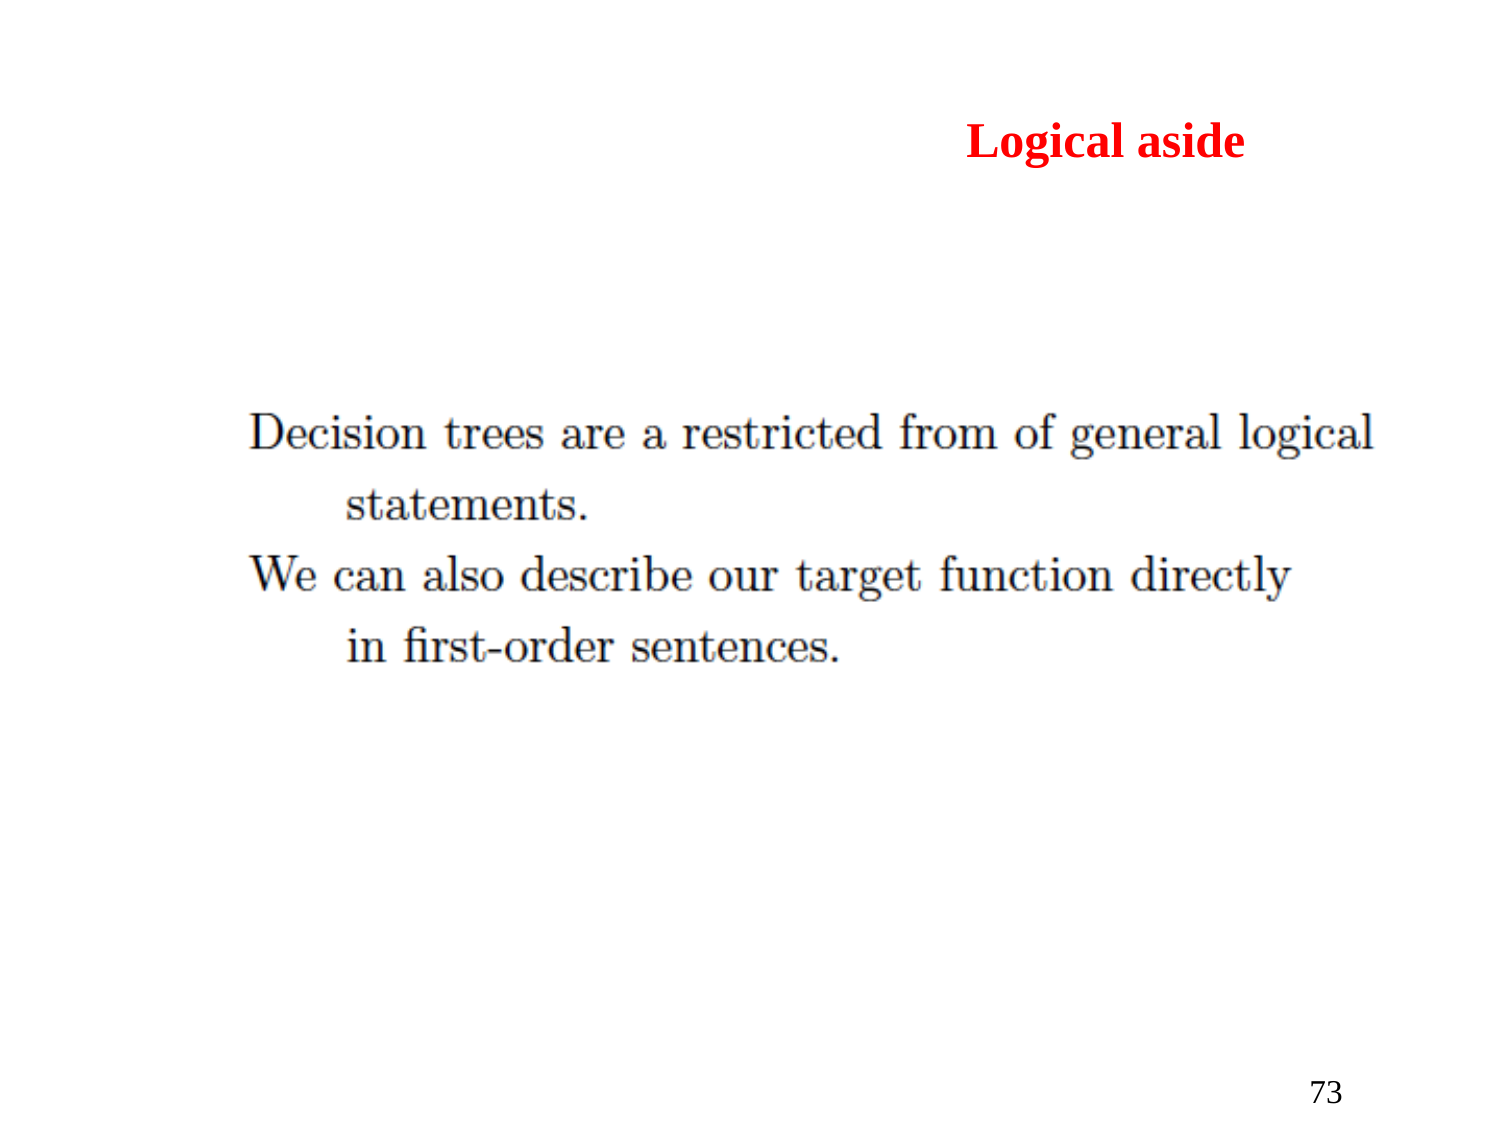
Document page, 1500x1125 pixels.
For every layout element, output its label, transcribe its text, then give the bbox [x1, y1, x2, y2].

picture [187, 349, 1434, 769]
text_box Logical aside [951, 99, 1261, 175]
